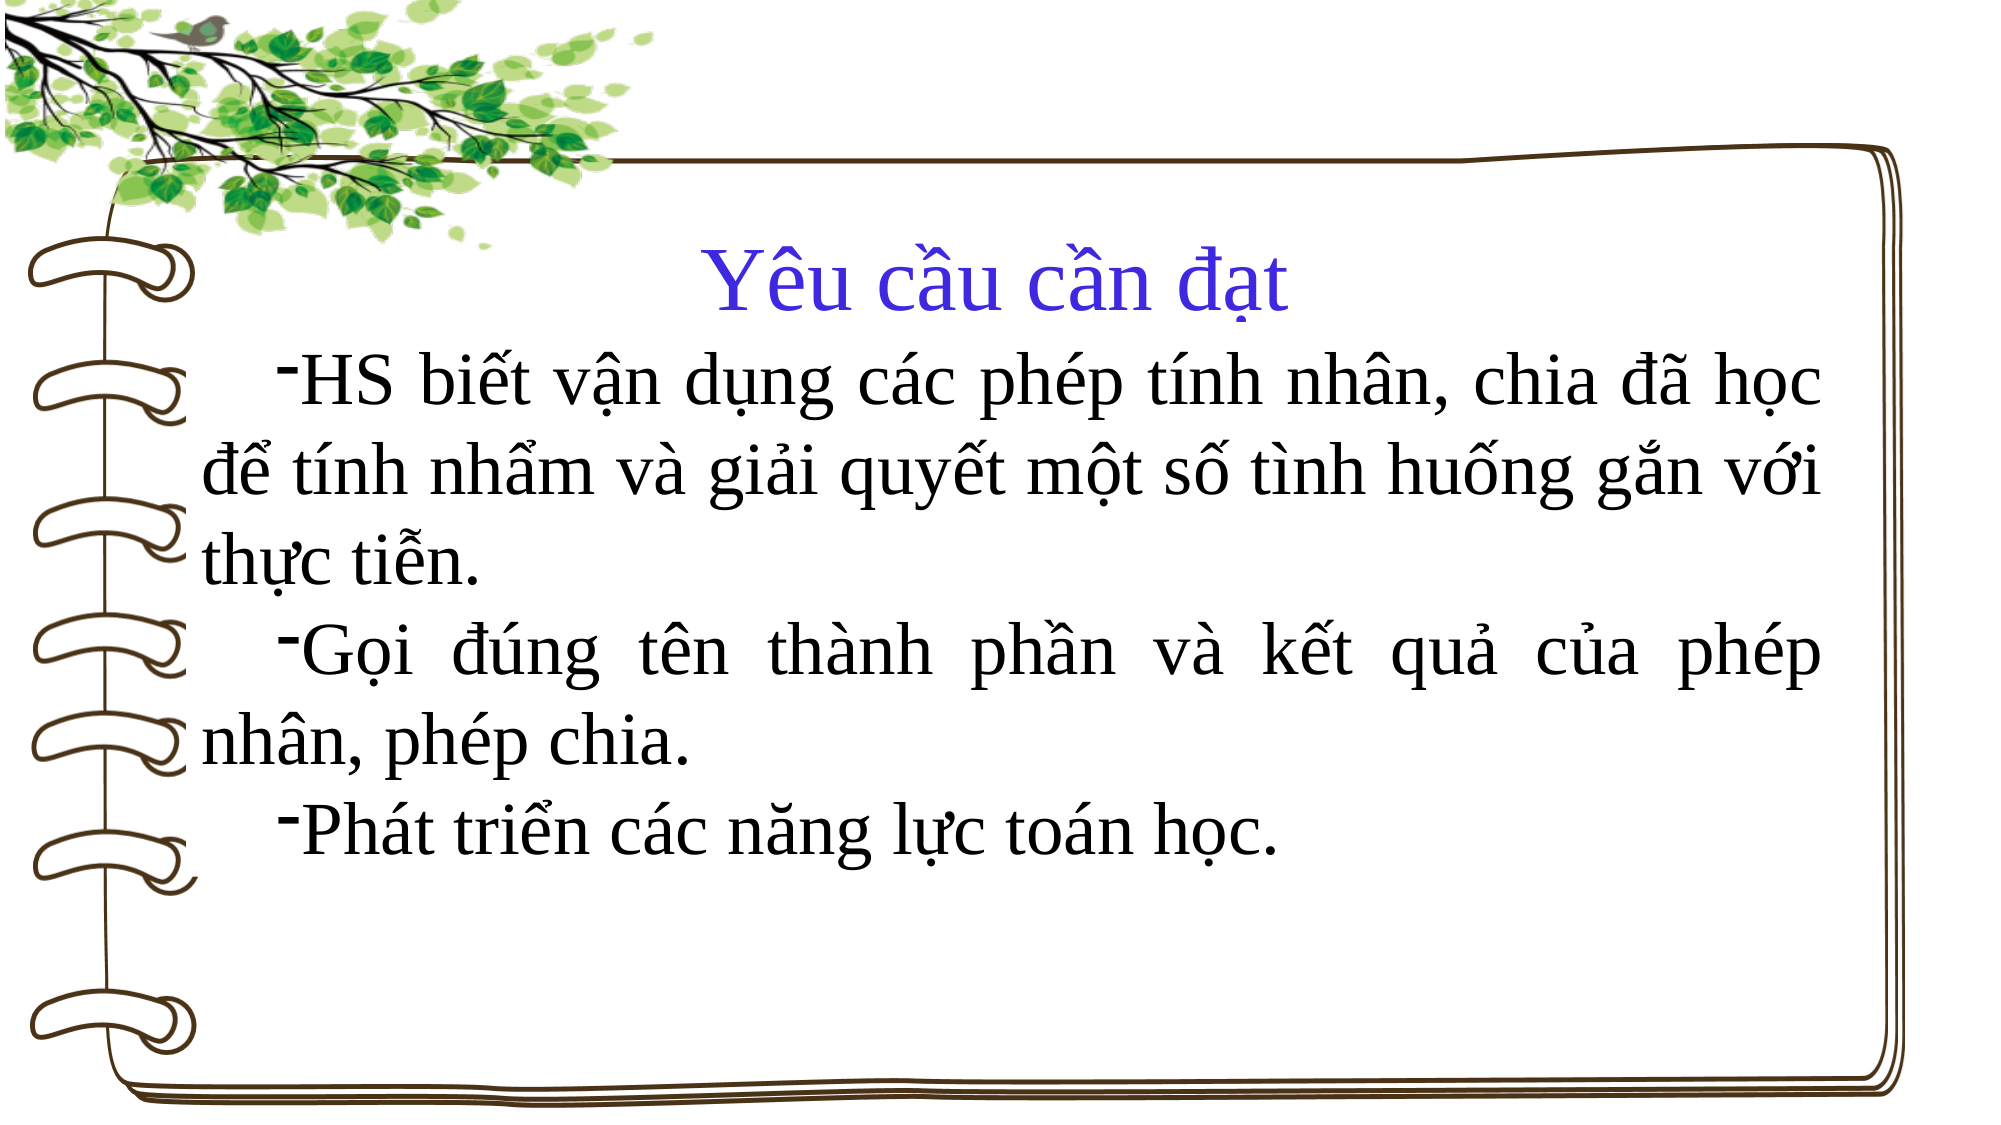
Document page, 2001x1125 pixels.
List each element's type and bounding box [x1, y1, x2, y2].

picture [5, 0, 721, 285]
text_box [27, 142, 1905, 1108]
